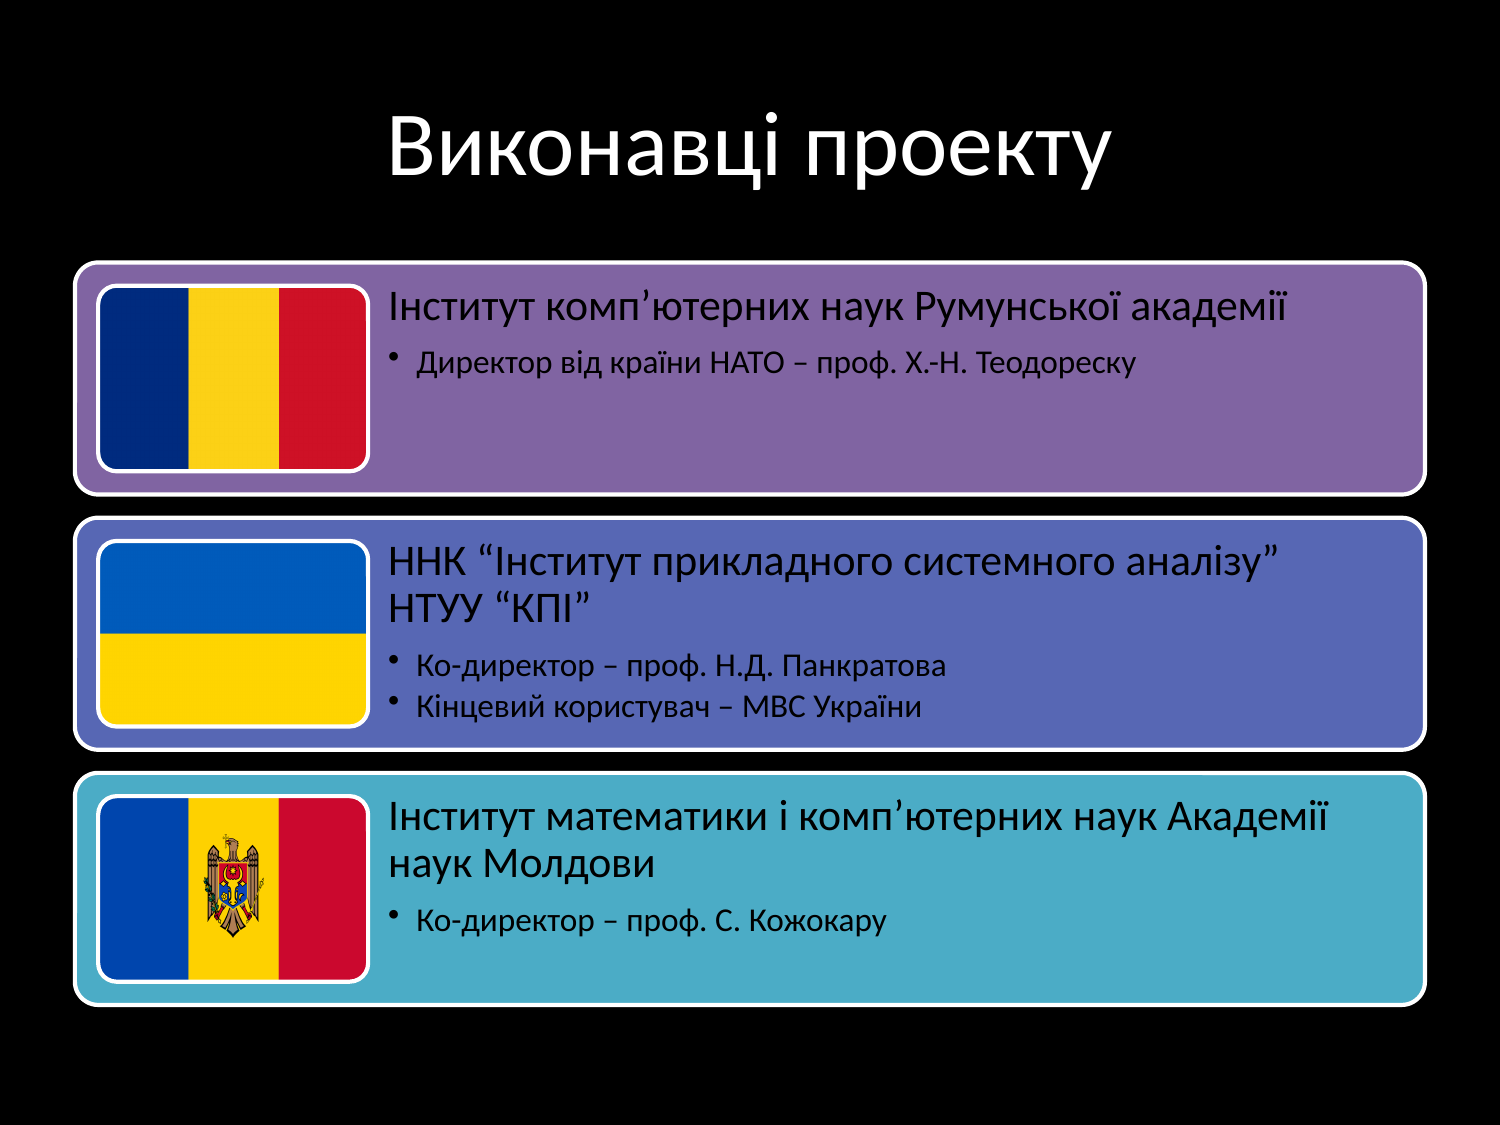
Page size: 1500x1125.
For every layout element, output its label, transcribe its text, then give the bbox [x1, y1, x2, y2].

title Виконавці проекту [75, 45, 1425, 233]
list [74, 262, 1426, 1006]
